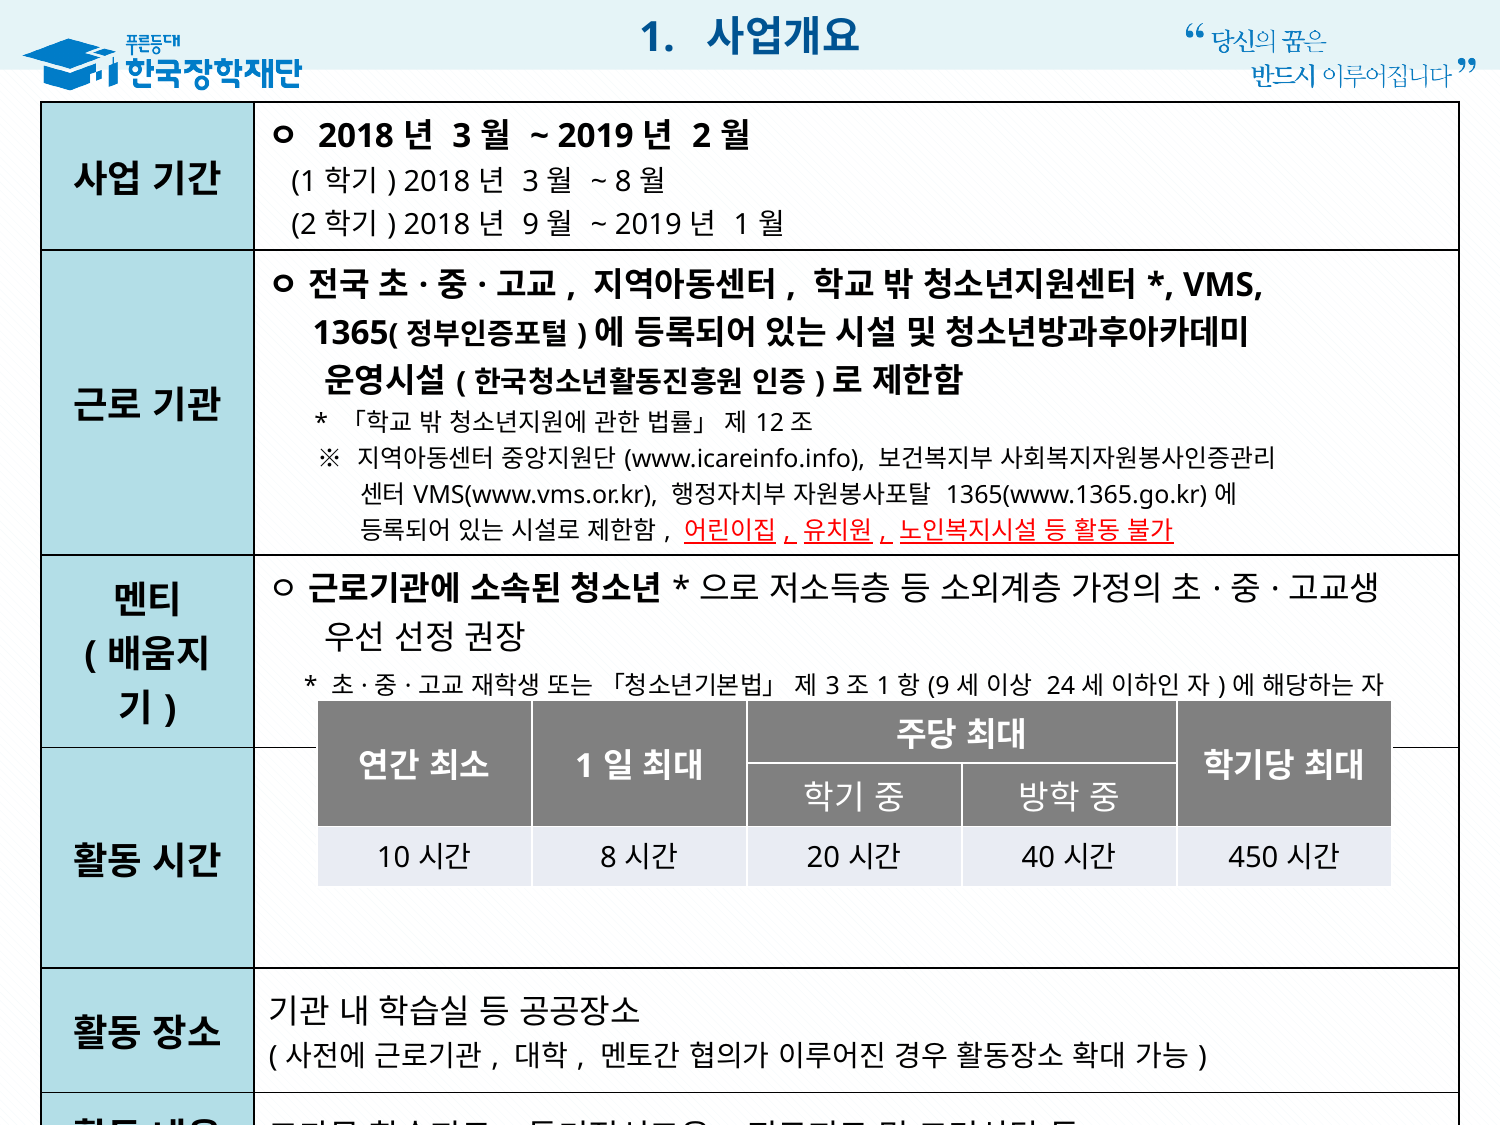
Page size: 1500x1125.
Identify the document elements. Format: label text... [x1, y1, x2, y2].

table_cell 10시간 [318, 827, 531, 886]
table_header 주당 최대 [748, 701, 1176, 762]
table_cell 방학 중 [963, 764, 1176, 826]
table_header 연간 최소 [318, 701, 531, 826]
text_box 1. 사업개요 [0, 0, 1500, 70]
table_cell 기관 내 학습실 등 공공장소 (사전에 근로기관, 대학, 멘토간 협의가 이루어진 경우 활동장소 확대 가능) [255, 969, 1458, 1092]
table_cell 멘티 (배움지기) [42, 556, 253, 747]
table_cell 활동 시간 [42, 748, 253, 967]
table_header 사업 기간 [42, 115, 253, 249]
table_header 학기당 최대 [1178, 701, 1391, 826]
table_cell 학기 중 [748, 764, 961, 826]
table_cell 40시간 [963, 827, 1176, 886]
table_cell 8시간 [533, 827, 746, 886]
table_cell 근로 기관 [42, 251, 253, 554]
table_cell 활동 내용 [42, 1093, 253, 1125]
table_cell ㅇ 근로기관에 소속된 청소년*으로 저소득층 등 소외계층 가정의 초·중·고교생 우선 선정 권장 * 초·중·고교 재학생 또는 「청소년기본법」 제3조1항(9세 이상 24세 이하인 자)에 해당하는 자 (어린이집, 유치원, 25세 이상 성인은 제외) [255, 556, 1458, 747]
picture [17, 15, 309, 107]
table_cell 교과목 학습지도, 특기적성교육, 진로지도 및 고민상담 등 [255, 1093, 1458, 1125]
table_header ㅇ 2018년 3월 ~ 2019년 2월 (1학기) 2018년 3월 ~ 8월 (2학기) 2018년 9월 ~ 2019년 1월 [255, 103, 1458, 249]
table_cell ㅇ 전국 초·중·고교, 지역아동센터, 학교 밖 청소년지원센터*, VMS, 1365(정부인증포털)에 등록되어 있는 시설 및 청소년방과후아카데미 운영시설(한국청소년활동진흥원 인증)로 제한함 * 「학교 밖 청소년지원에 관한 법률」 제12조 ※ 지역아동센터 중앙지원단(www.icareinfo.info), 보건복지부 사회복지자원봉사인증관리 센터VMS(www.vms.or.kr), 행정자치부 자원봉사포탈 1365(www.1365.go.kr)에 등록되어 있는 시설로 제한함, 어린이집, 유치원, 노인복지시설 등 활동 불가 [255, 251, 1458, 554]
table_header 1일 최대 [533, 701, 746, 826]
picture [1178, 15, 1484, 96]
table_cell 450시간 [1178, 827, 1391, 886]
table_cell 20시간 [748, 827, 961, 886]
table_cell 활동 장소 [42, 969, 253, 1092]
table_cell [255, 748, 1458, 967]
